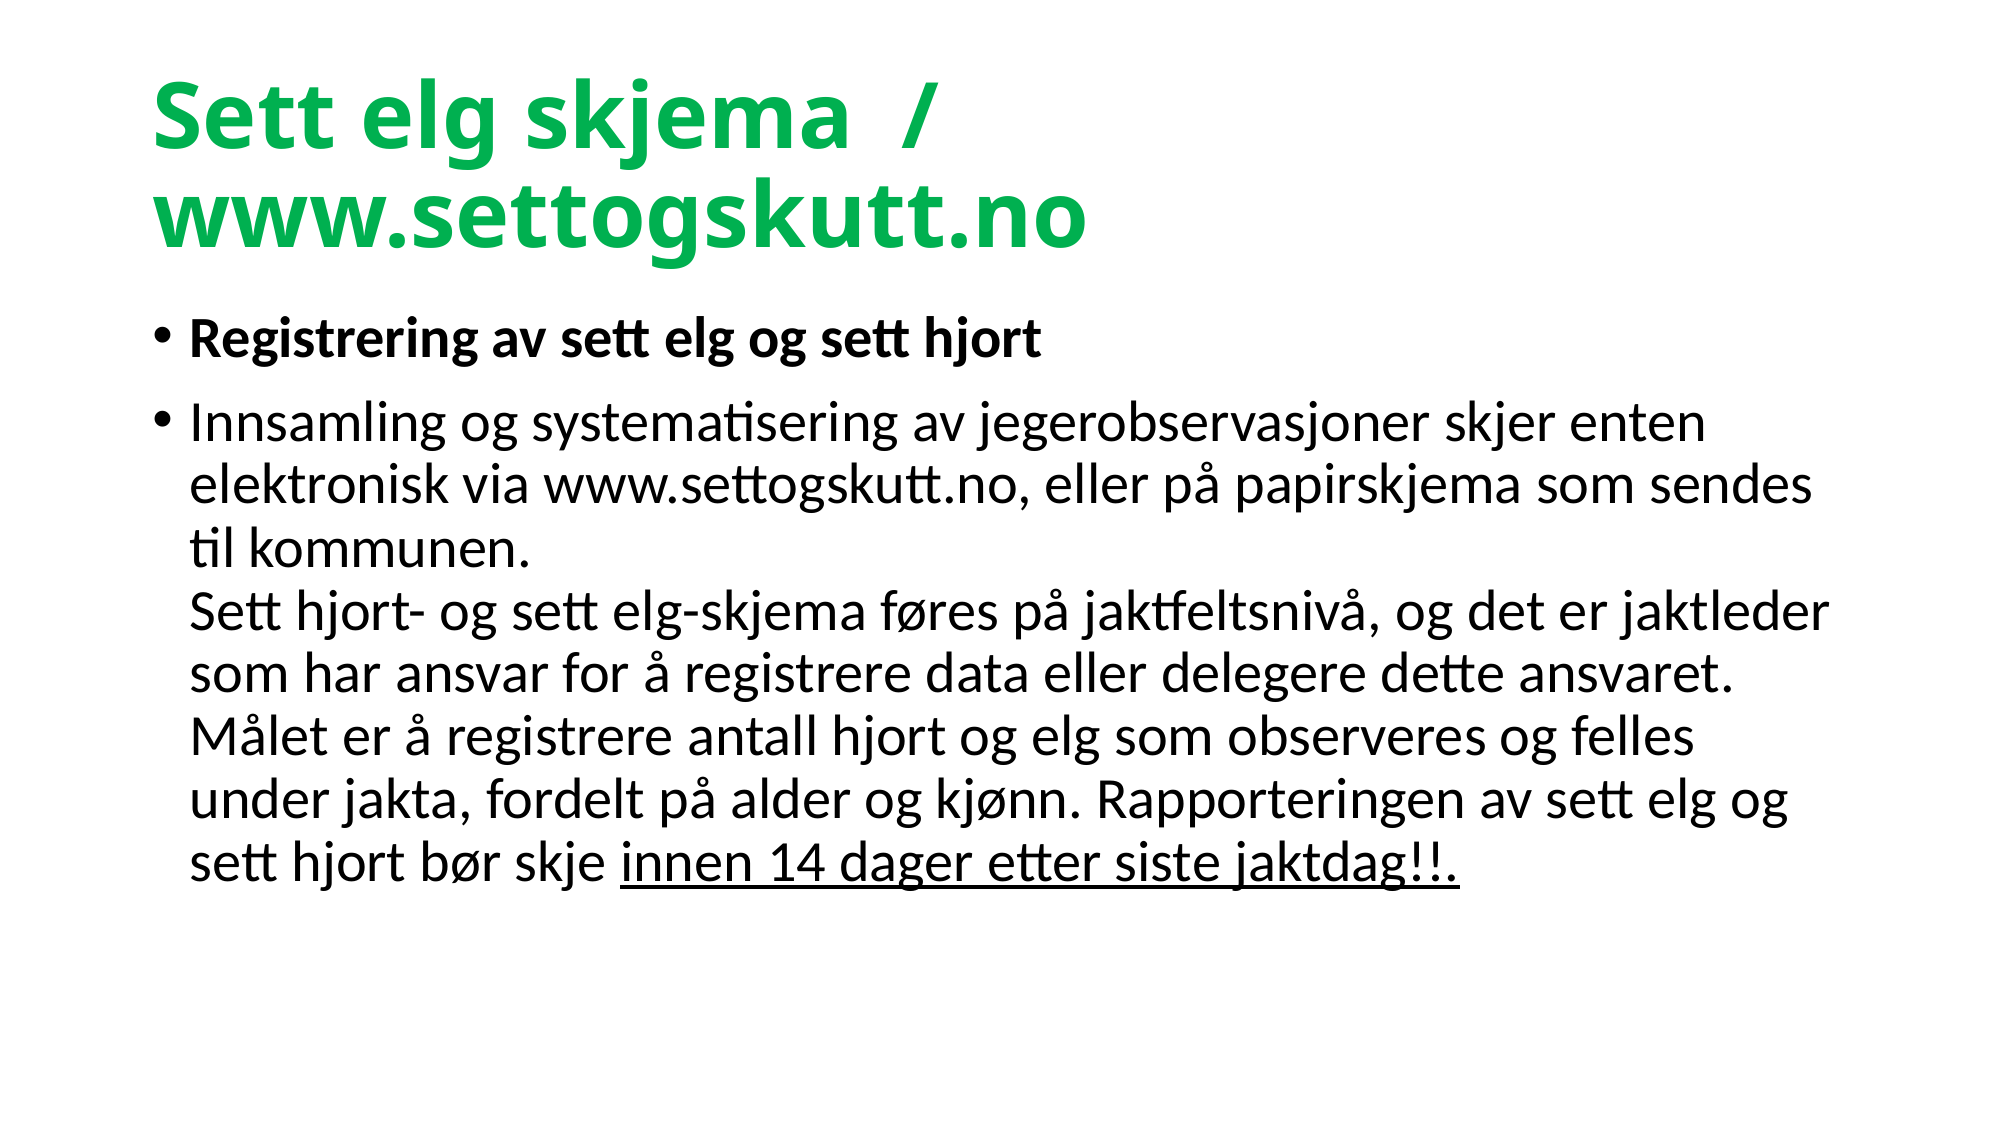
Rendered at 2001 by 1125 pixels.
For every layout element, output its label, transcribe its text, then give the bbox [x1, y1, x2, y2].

list Registrering av sett elg og sett hjort Innsamling og systematisering av jegerobservasjoner skjer enten elektronisk via www.settogskutt.no, eller på papirskjema som sendes til kommunen. Sett hjort- og sett elg-skjema føres på jaktfeltsnivå, og det er jaktleder som har ansvar for å registrere data eller delegere dette ansvaret. Målet er å registrere antall hjort og elg som observeres og felles under jakta, fordelt på alder og kjønn. Rapporteringen av sett elg og sett hjort bør skje innen 14 dager etter siste jaktdag!!. [137, 299, 1863, 1014]
title Sett elg skjema / www.settogskutt.no [137, 59, 1863, 278]
